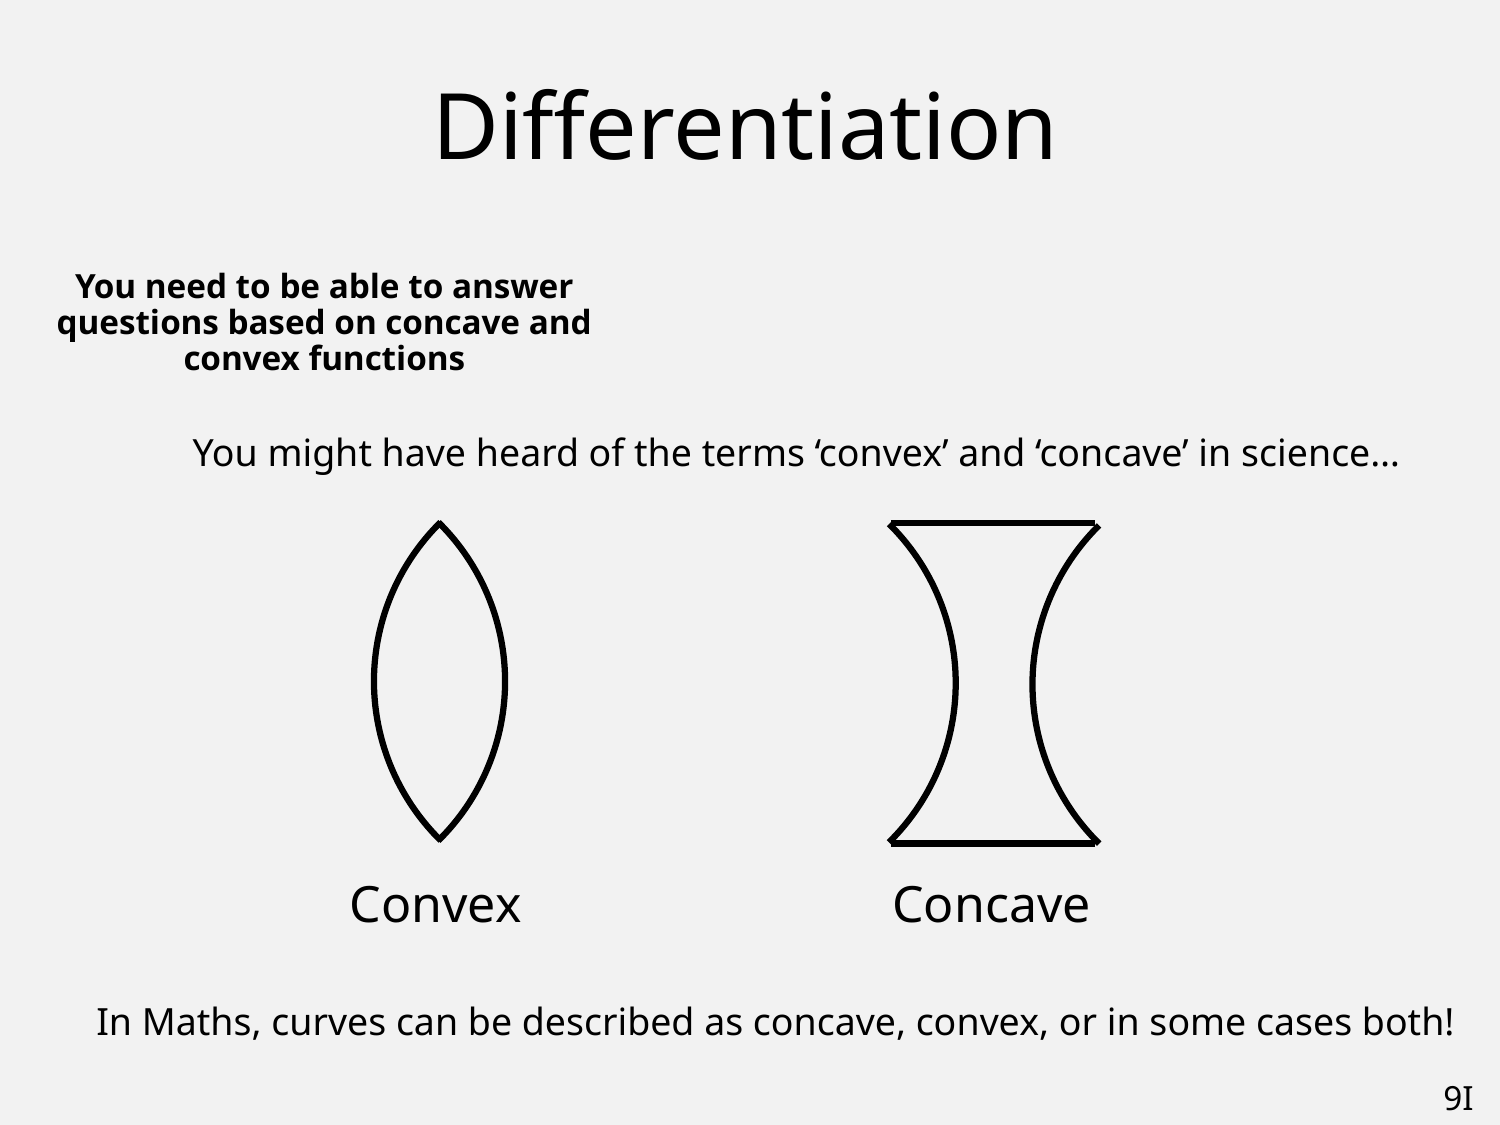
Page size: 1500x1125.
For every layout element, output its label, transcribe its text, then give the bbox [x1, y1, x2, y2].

text_box Convex [334, 905, 537, 940]
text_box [58, 458, 821, 905]
list You need to be able to answer questions based on concave and convex functions [24, 262, 625, 1046]
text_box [509, 459, 1479, 908]
text_box 9I [1428, 1069, 1500, 1125]
text_box You might have heard of the terms ‘convex’ and ‘concave’ in science… [177, 421, 1417, 459]
text_box In Maths, curves can be described as concave, convex, or in some cases both! [81, 991, 1471, 1051]
title Differentiation [98, 21, 1393, 239]
text_box Concave [877, 908, 1106, 940]
